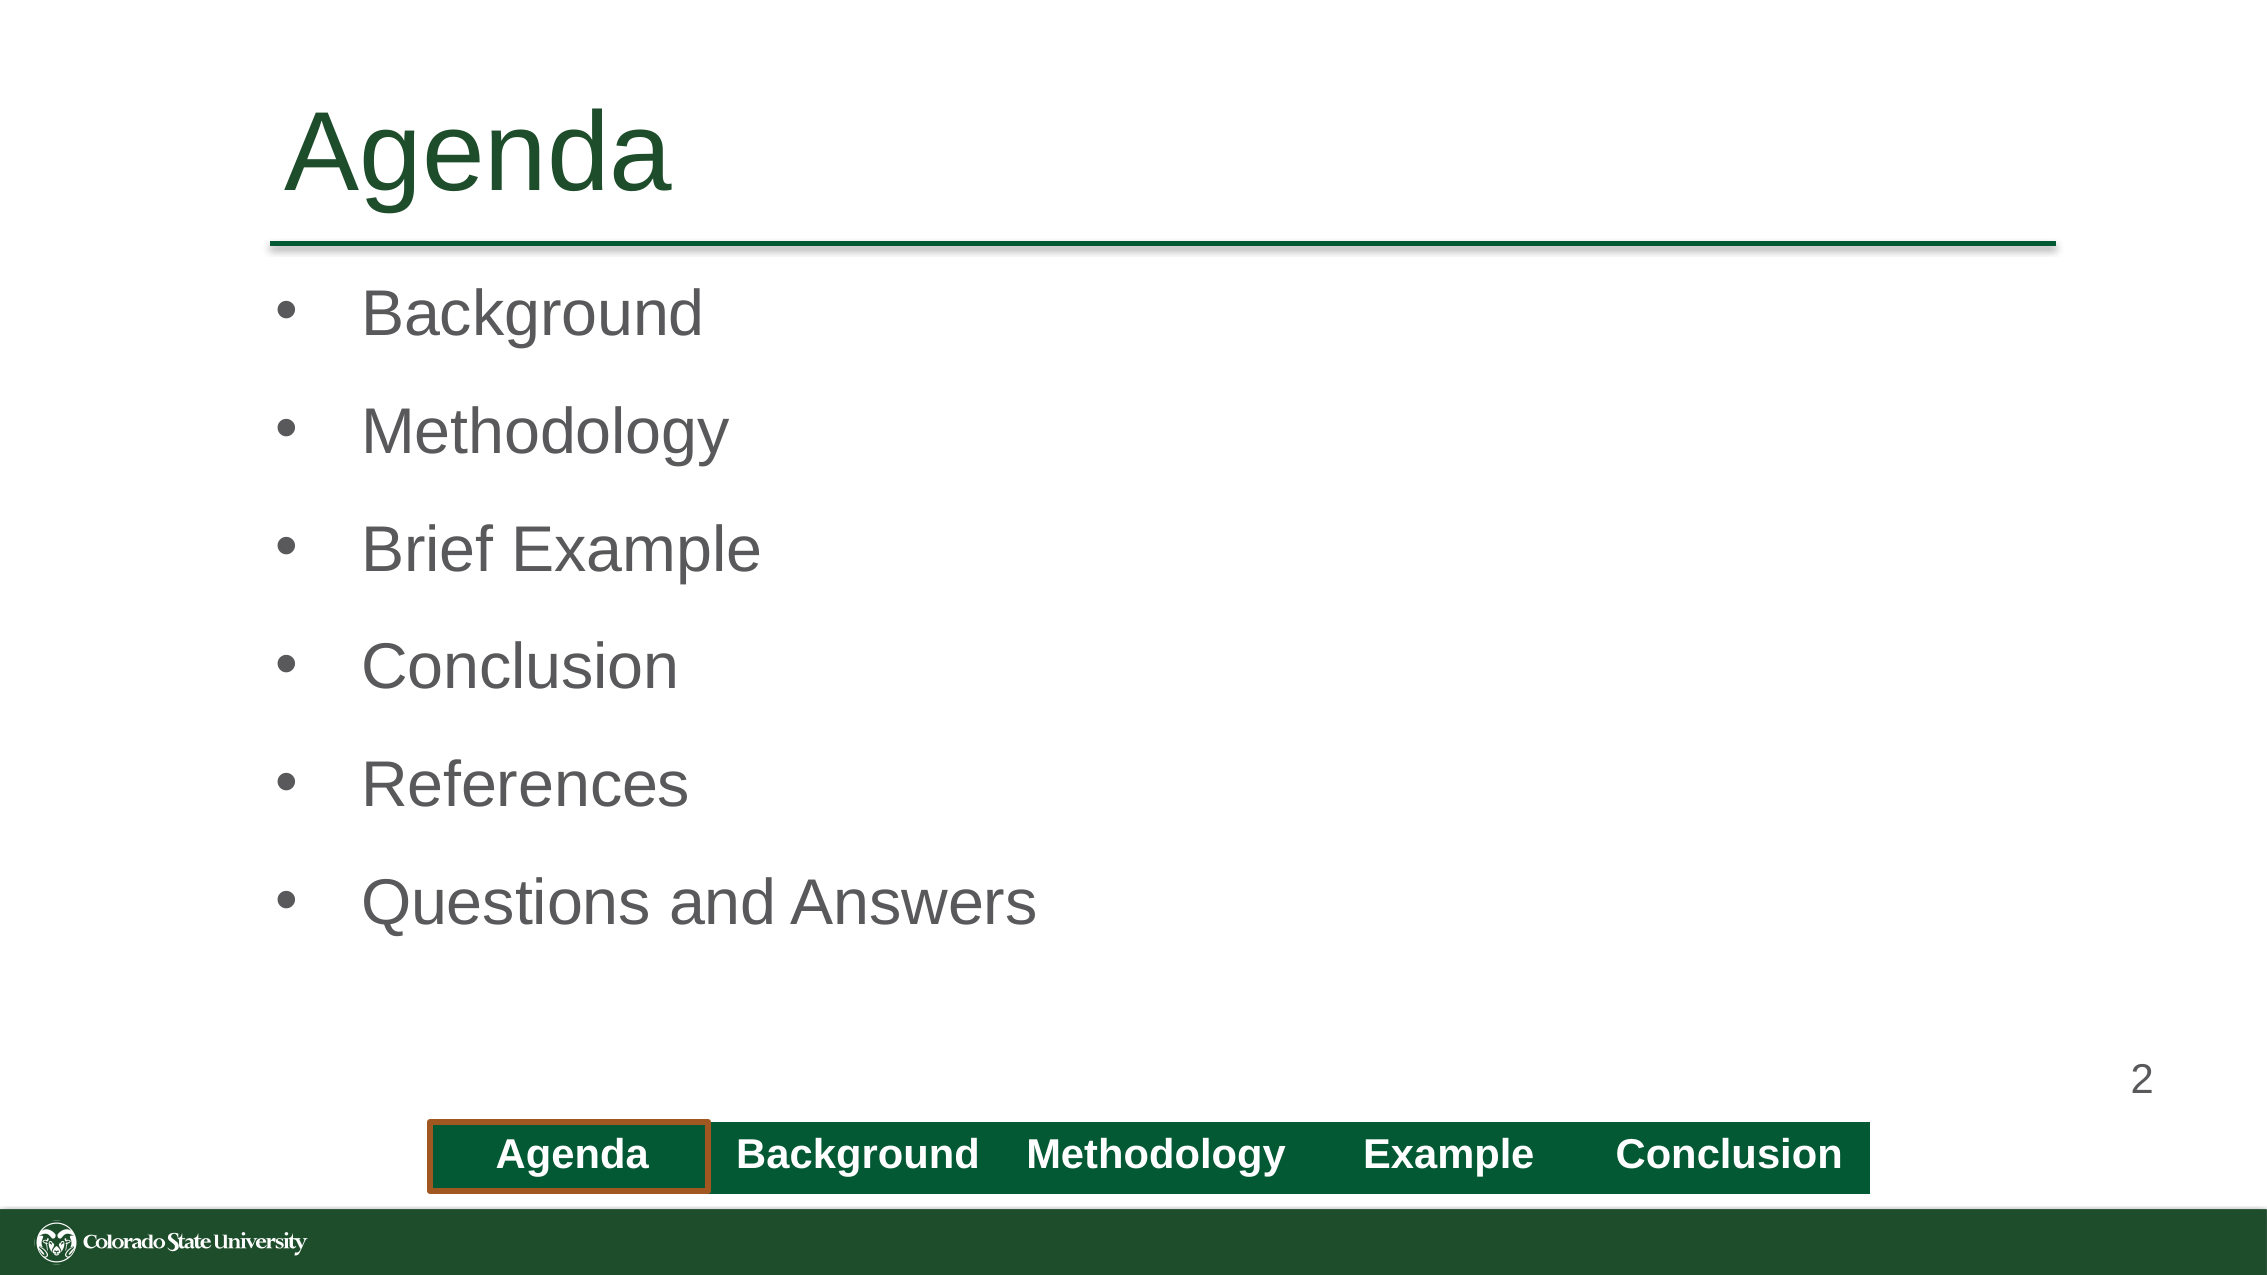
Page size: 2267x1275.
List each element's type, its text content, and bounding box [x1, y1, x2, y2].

text_box [428, 1120, 710, 1193]
title Agenda [269, 61, 2056, 228]
slide_number 2 [2115, 1044, 2267, 1139]
picture [24, 1209, 319, 1275]
list Background Methodology Brief Example Conclusion References Questions and Answers [260, 240, 2046, 1045]
